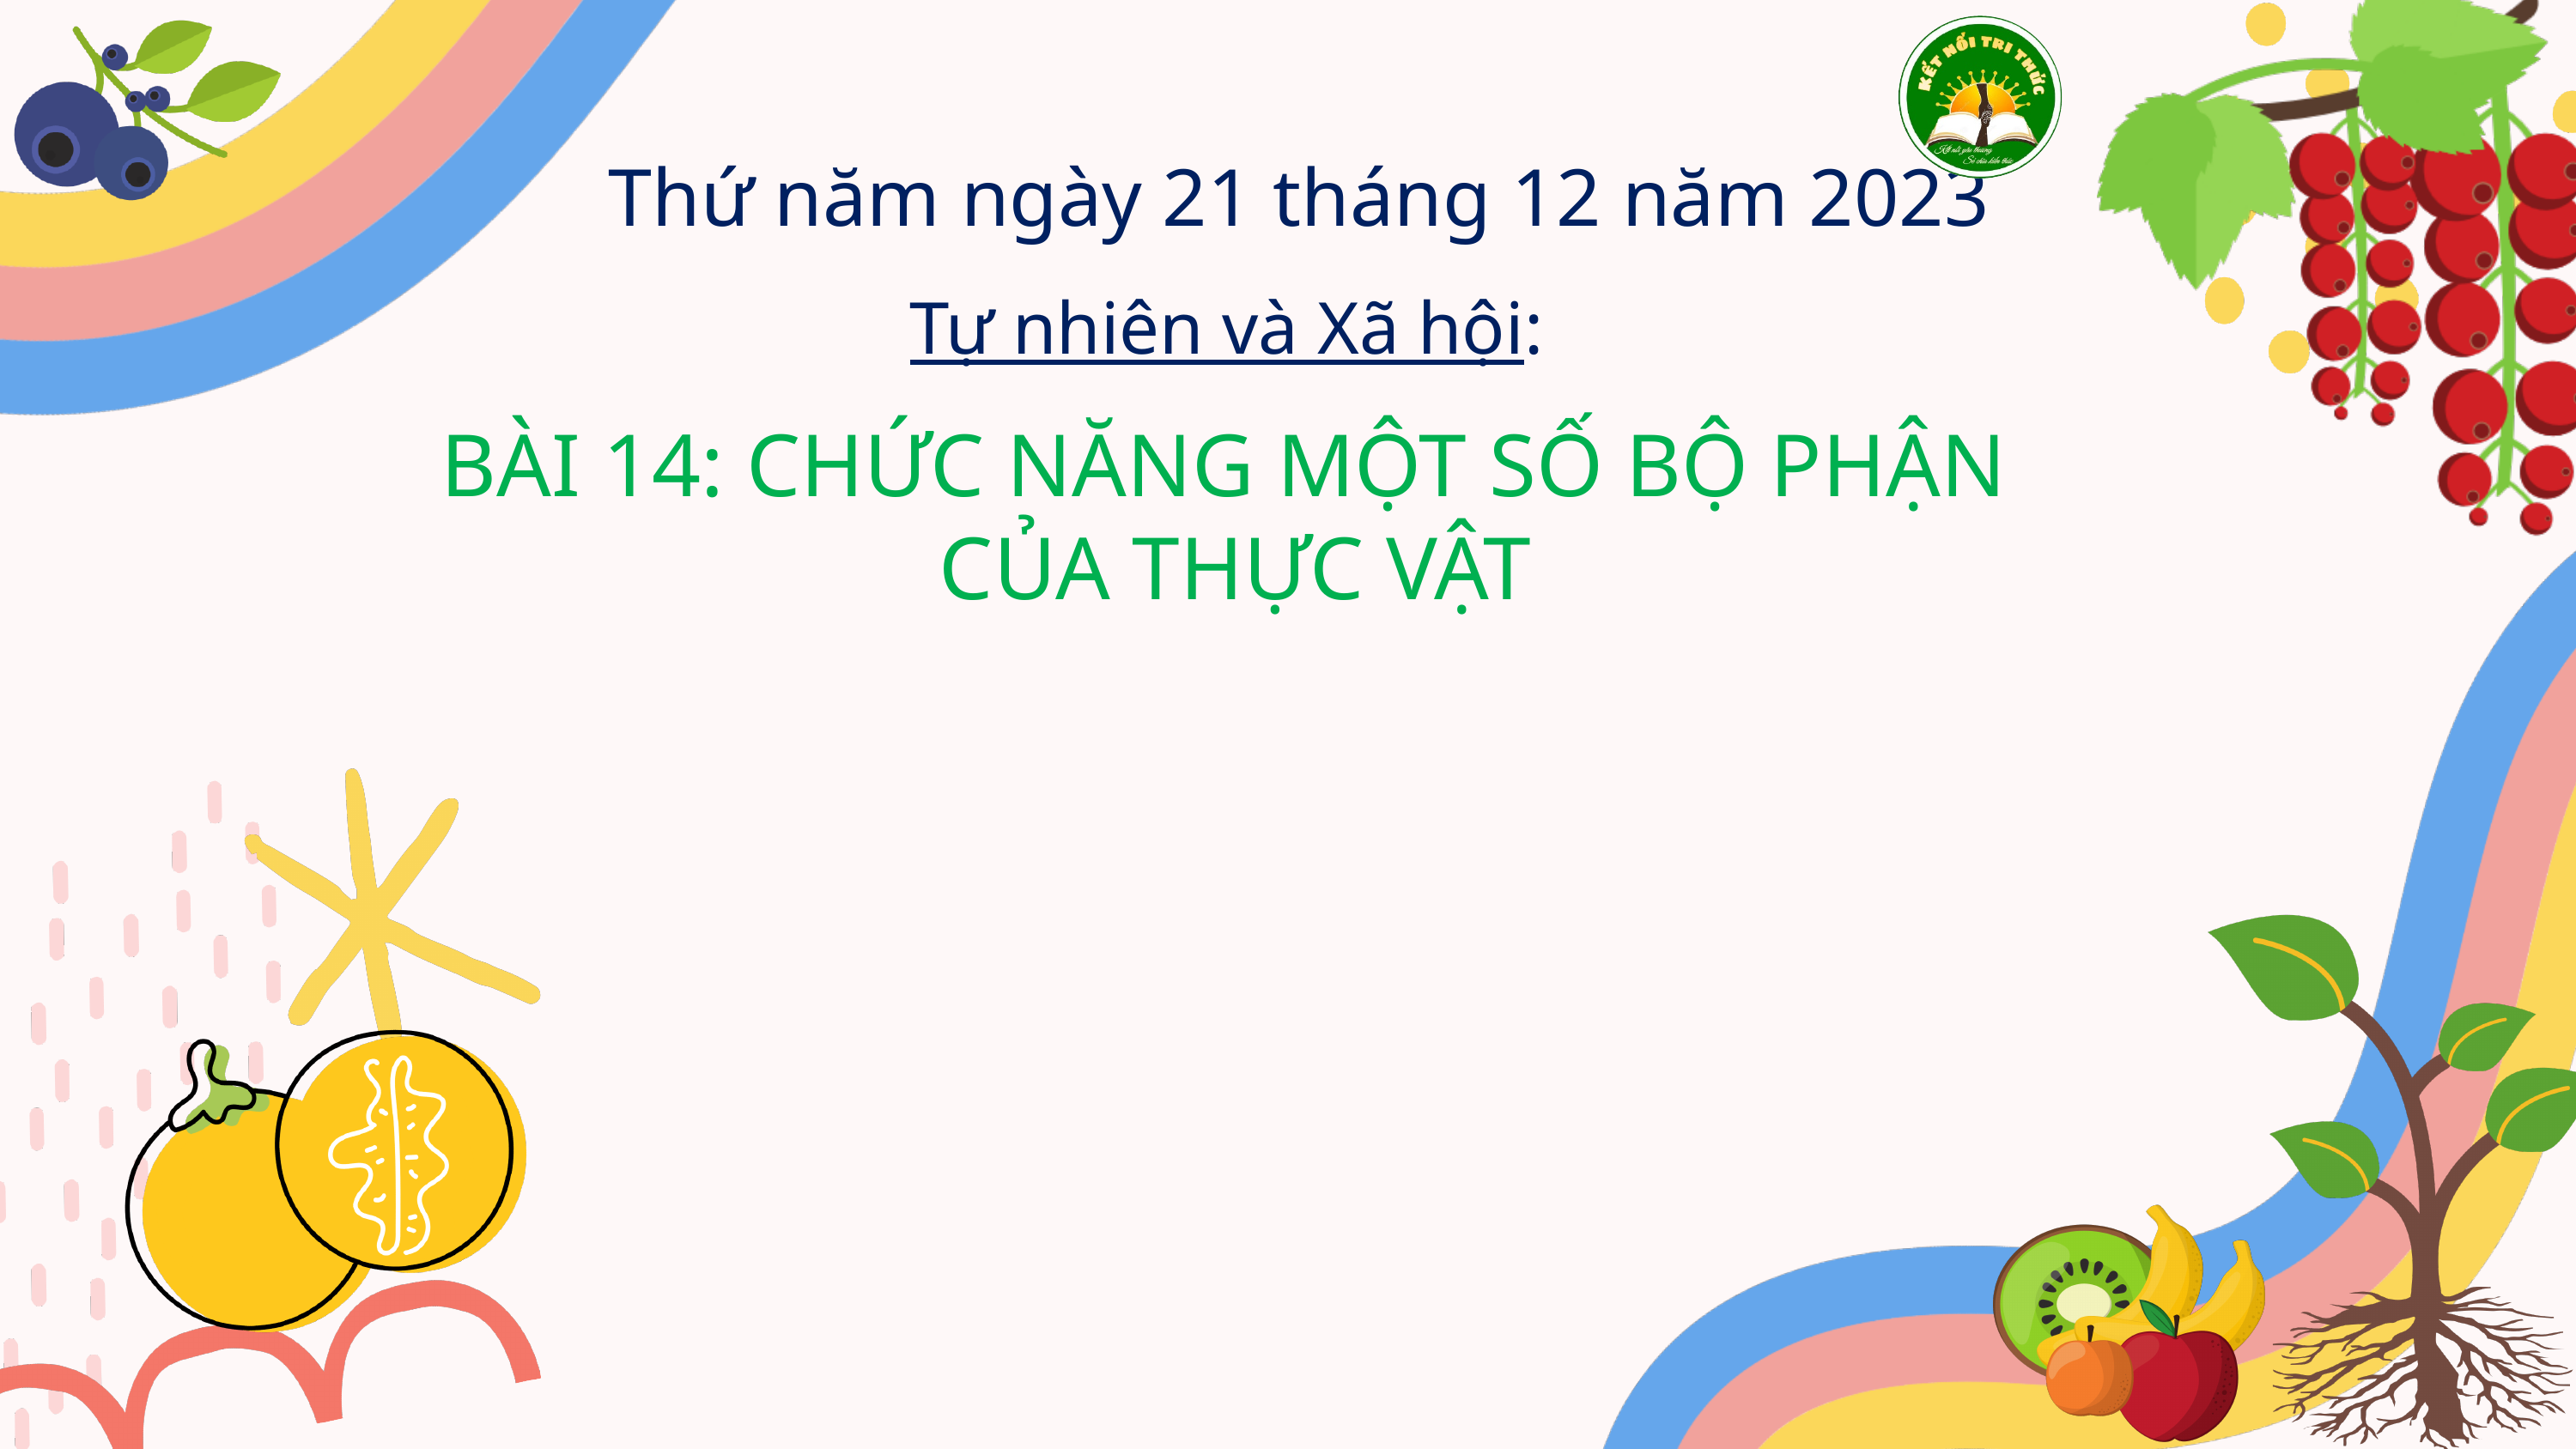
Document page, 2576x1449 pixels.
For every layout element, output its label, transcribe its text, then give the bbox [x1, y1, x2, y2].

text_box Tự nhiên và Xã hội: [896, 276, 1611, 375]
picture [0, 767, 573, 1449]
picture [0, 0, 818, 456]
picture [1898, 15, 2063, 179]
text_box Thứ năm ngày 21 tháng 12 năm 2023 [793, 141, 2063, 249]
text_box BÀI 14: CHỨC NĂNG MỘT SỐ BỘ PHẬN CỦA THỰC VẬT [146, 404, 2325, 623]
picture [1526, 0, 2576, 1449]
